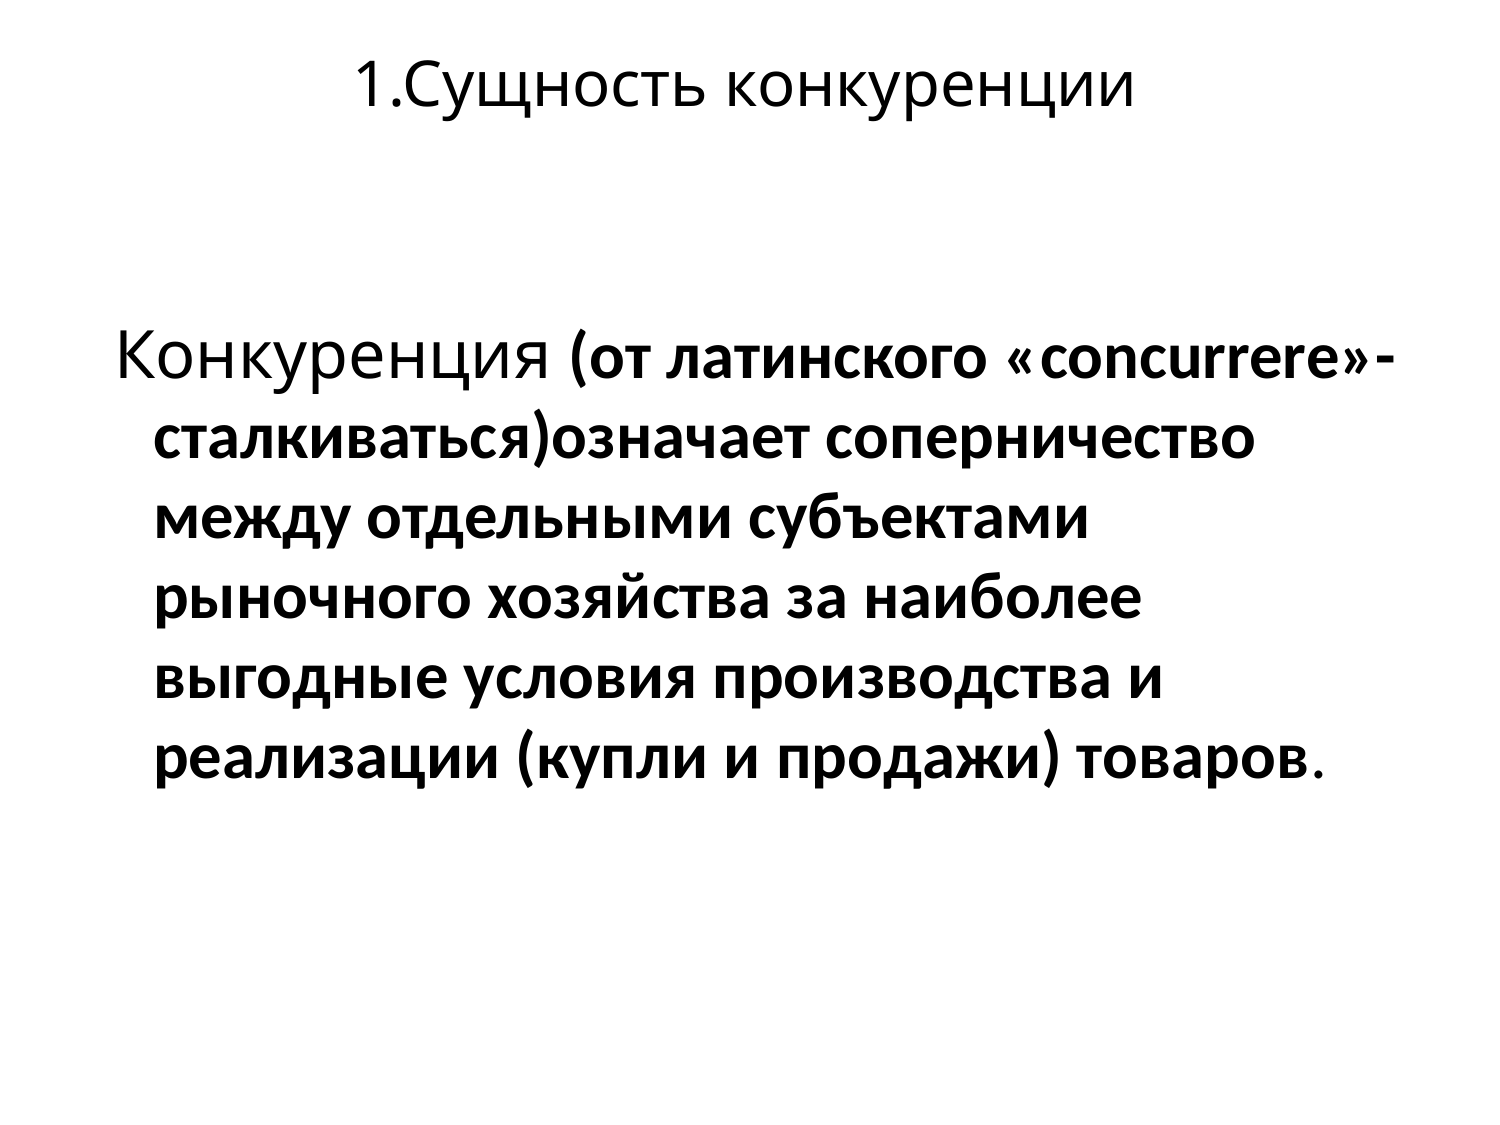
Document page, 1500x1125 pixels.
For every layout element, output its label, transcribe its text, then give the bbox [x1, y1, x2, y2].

list Конкуренция (от латинского «concurrere»-сталкиваться)означает соперничество между отдельными субъектами рыночного хозяйства за наиболее выгодные условия производства и реализации (купли и продажи) товаров. [82, 304, 1432, 1048]
title 1.Сущность конкуренции [70, 35, 1421, 223]
